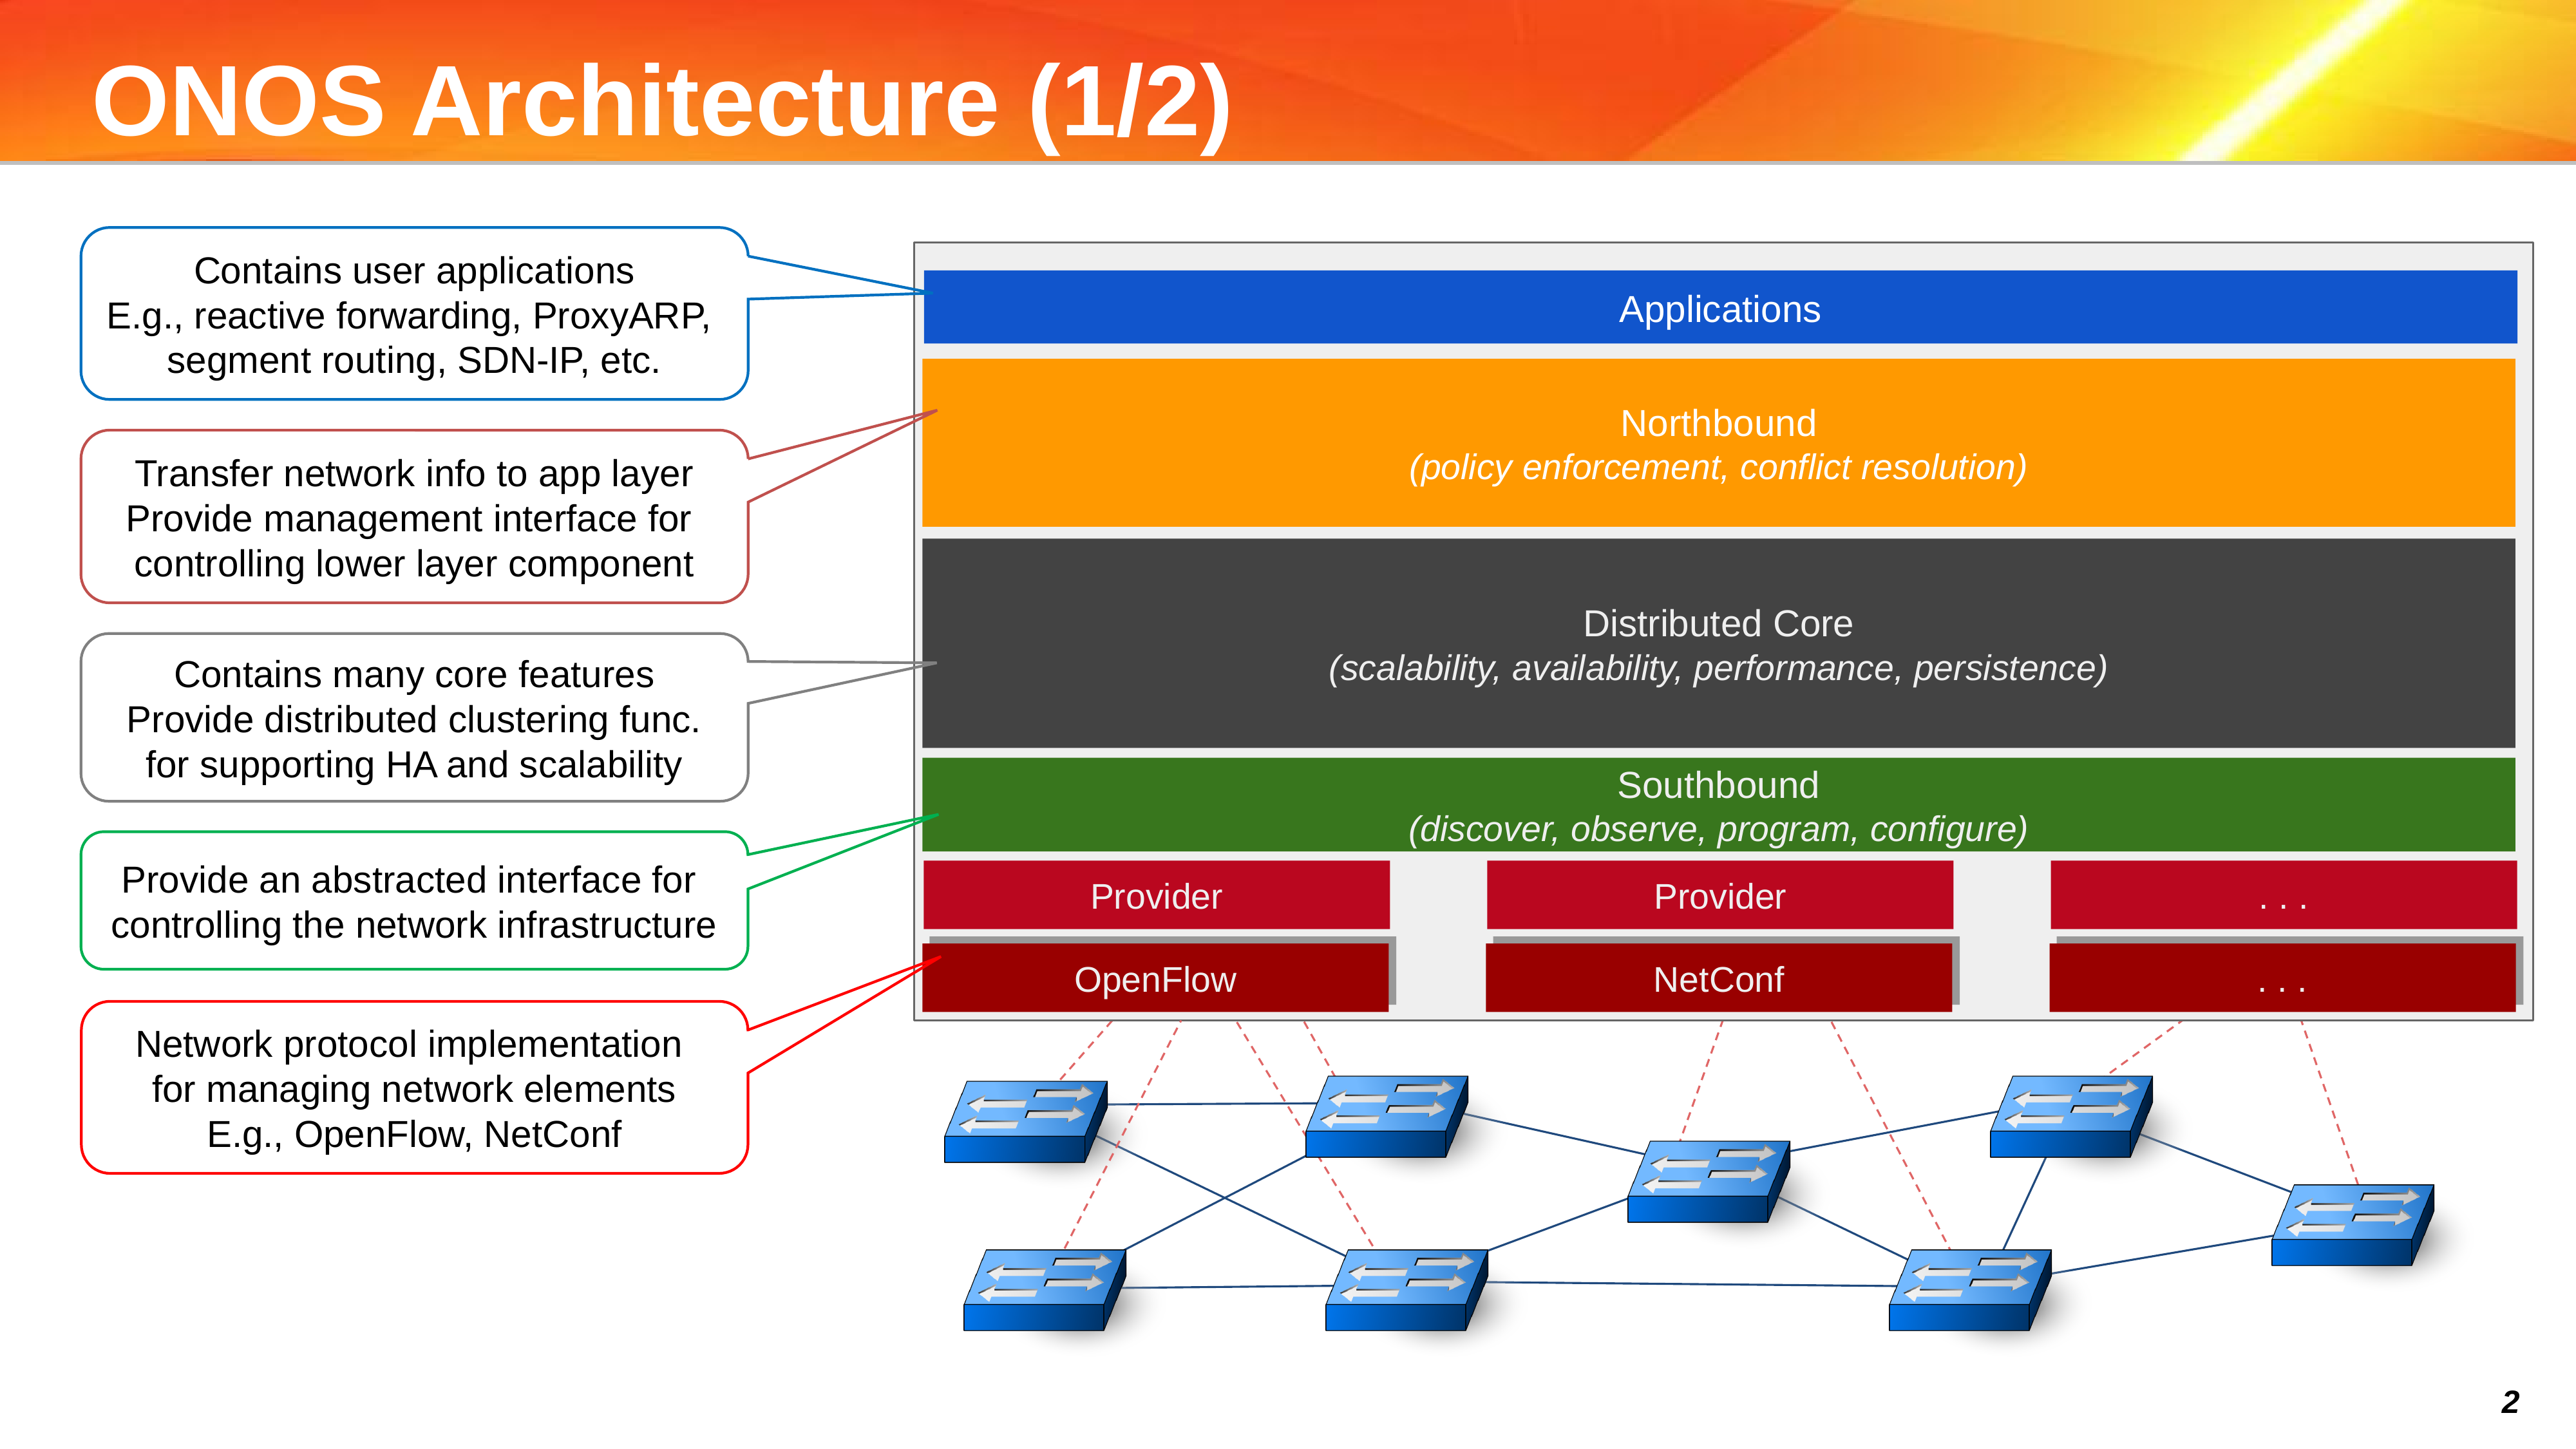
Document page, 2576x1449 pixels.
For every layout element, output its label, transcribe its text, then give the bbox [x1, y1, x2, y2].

text_box ONOS Architecture (1/2) [71, 24, 2576, 144]
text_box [80, 227, 2534, 1358]
picture [0, 0, 2576, 161]
